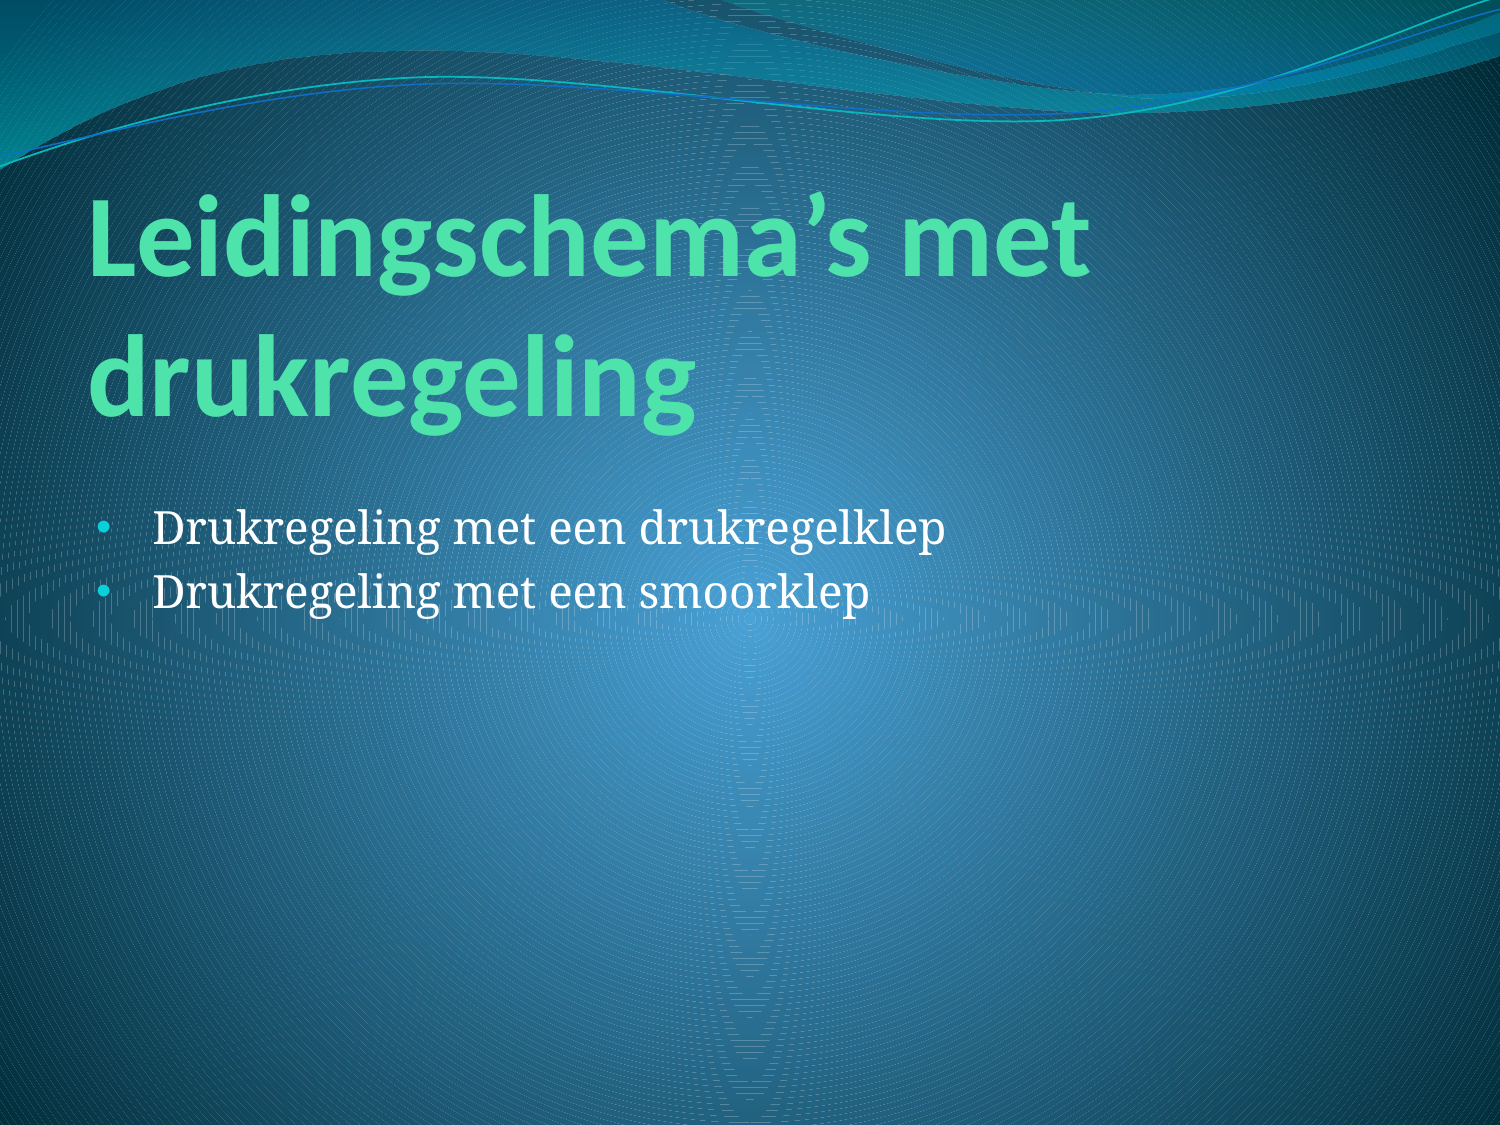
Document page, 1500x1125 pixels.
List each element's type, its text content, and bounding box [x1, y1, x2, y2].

title Leidingschema’s met drukregeling [86, 216, 1362, 440]
list Drukregeling met een drukregelklep Drukregeling met een smoorklep [88, 491, 1364, 740]
